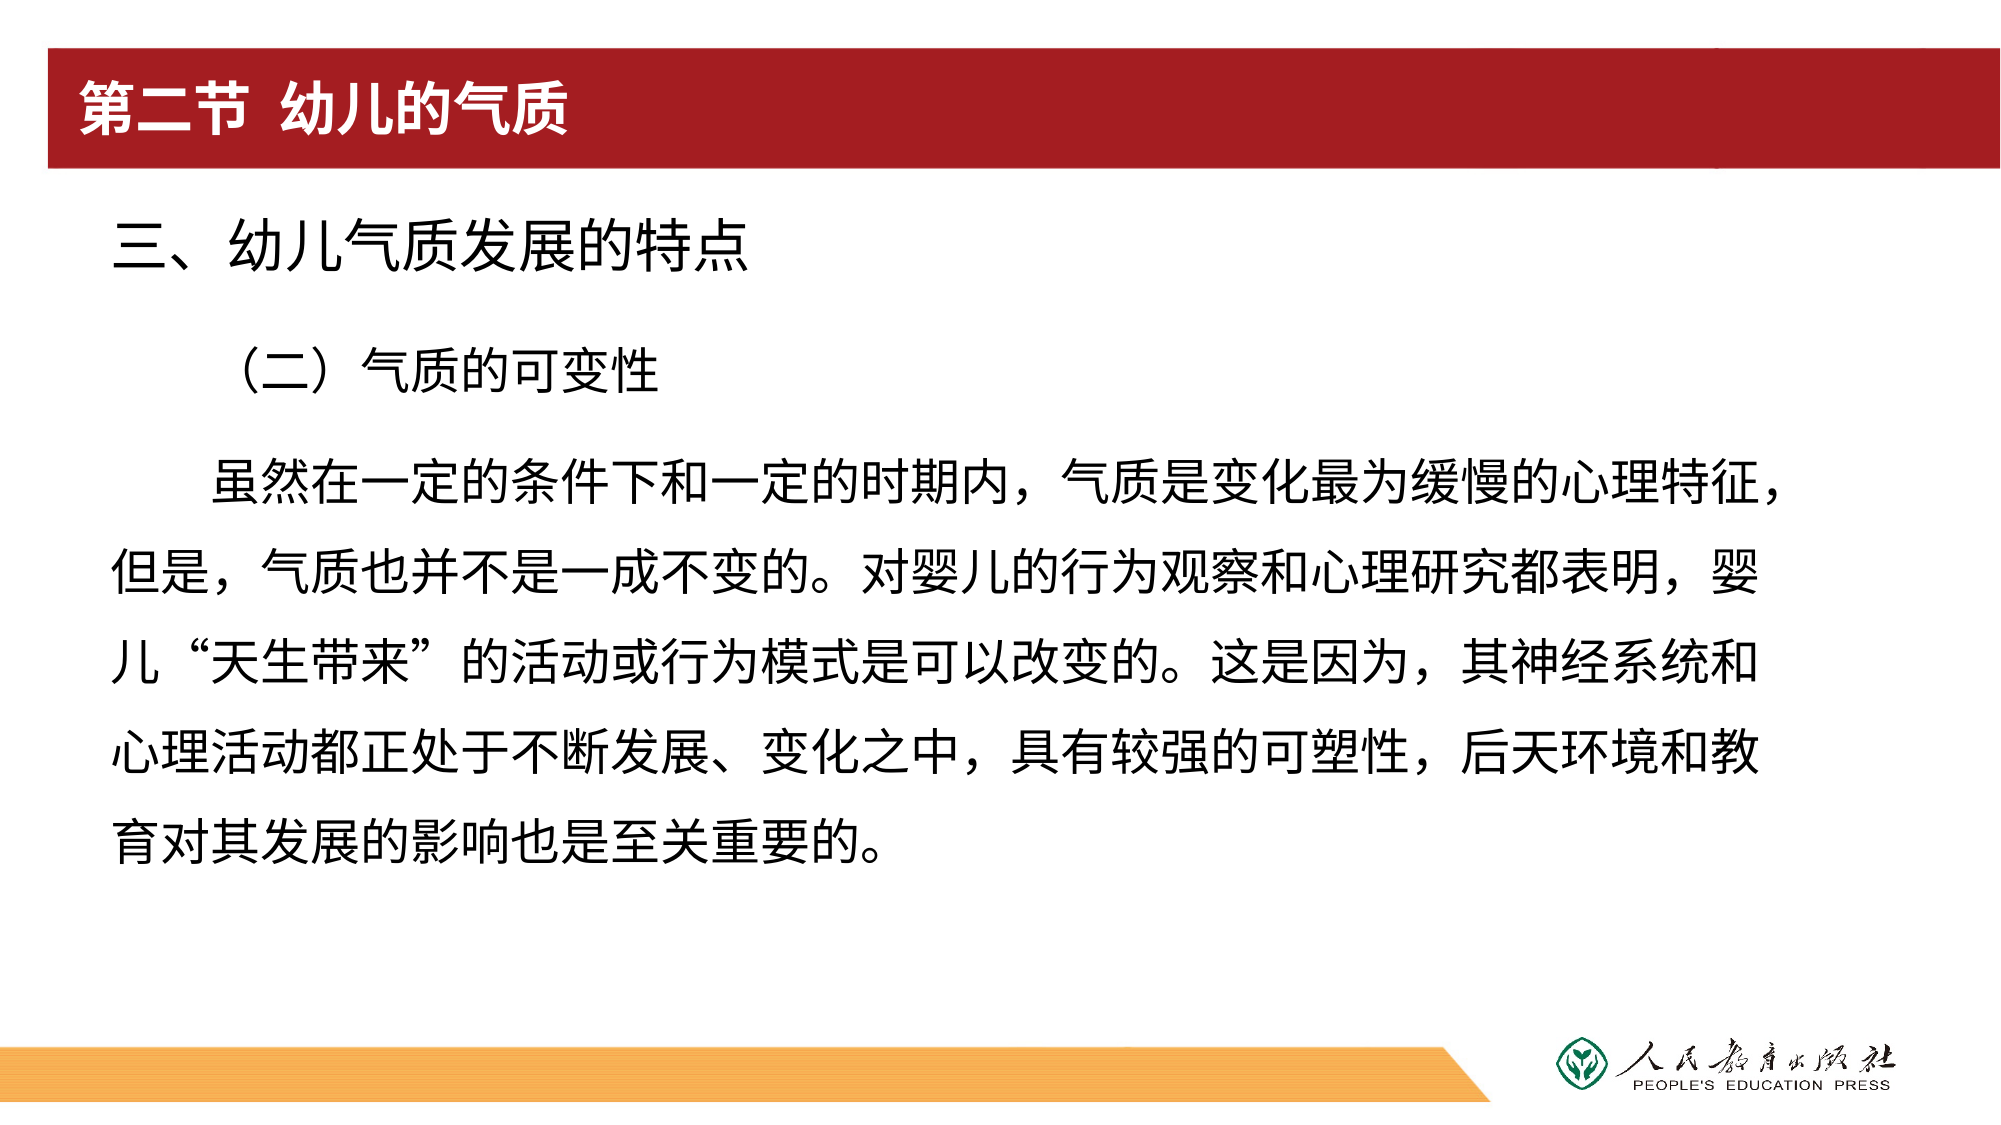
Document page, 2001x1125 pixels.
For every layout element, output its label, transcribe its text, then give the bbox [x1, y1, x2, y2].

list 三、幼儿气质发展的特点 [95, 209, 1794, 338]
picture [0, 0, 2001, 1125]
list （二）气质的可变性 虽然在一定的条件下和一定的时期内，气质是变化最为缓慢的心理特征，但是，气质也并不是一成不变的。对婴儿的行为观察和心理研究都表明，婴儿“天生带来”的活动或行为模式是可以改变的。这是因为，其神经系统和心理活动都正处于不断发展、变化之中，具有较强的可塑性，后天环境和教育对其发展的影响也是至关重要的。 [95, 301, 1821, 1068]
title 第二节 幼儿的气质 [62, 57, 1788, 167]
